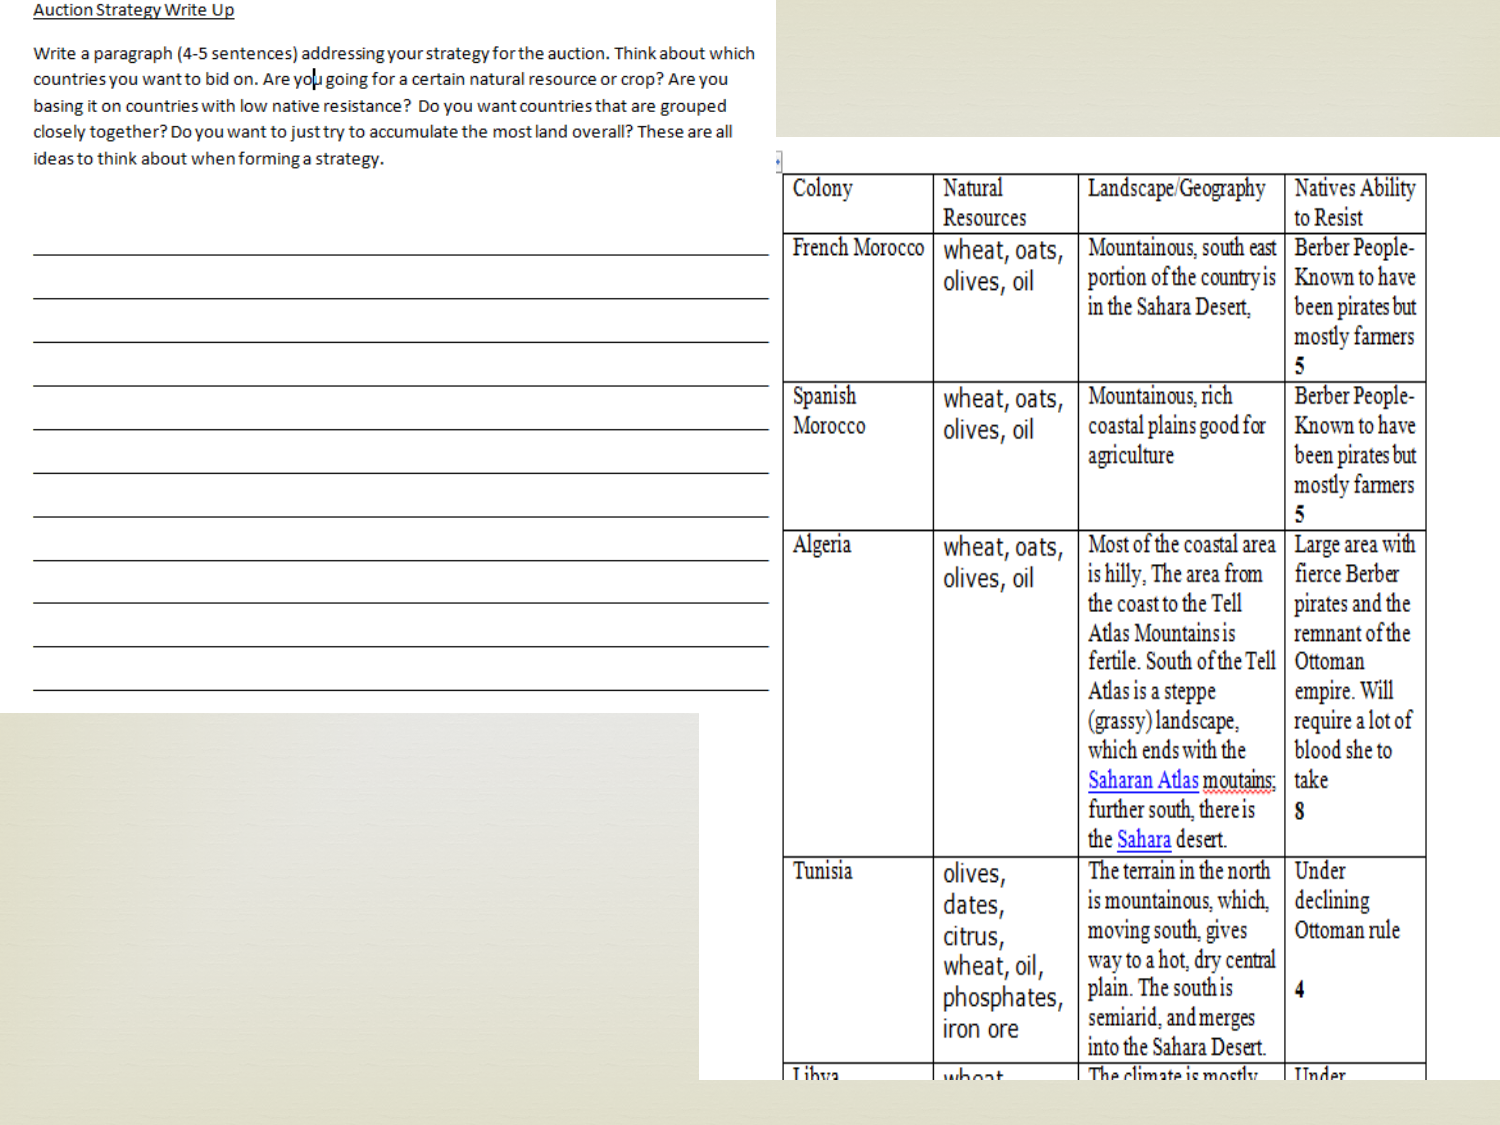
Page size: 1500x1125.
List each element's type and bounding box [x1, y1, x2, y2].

list [699, 136, 1500, 1081]
picture [0, 0, 777, 713]
